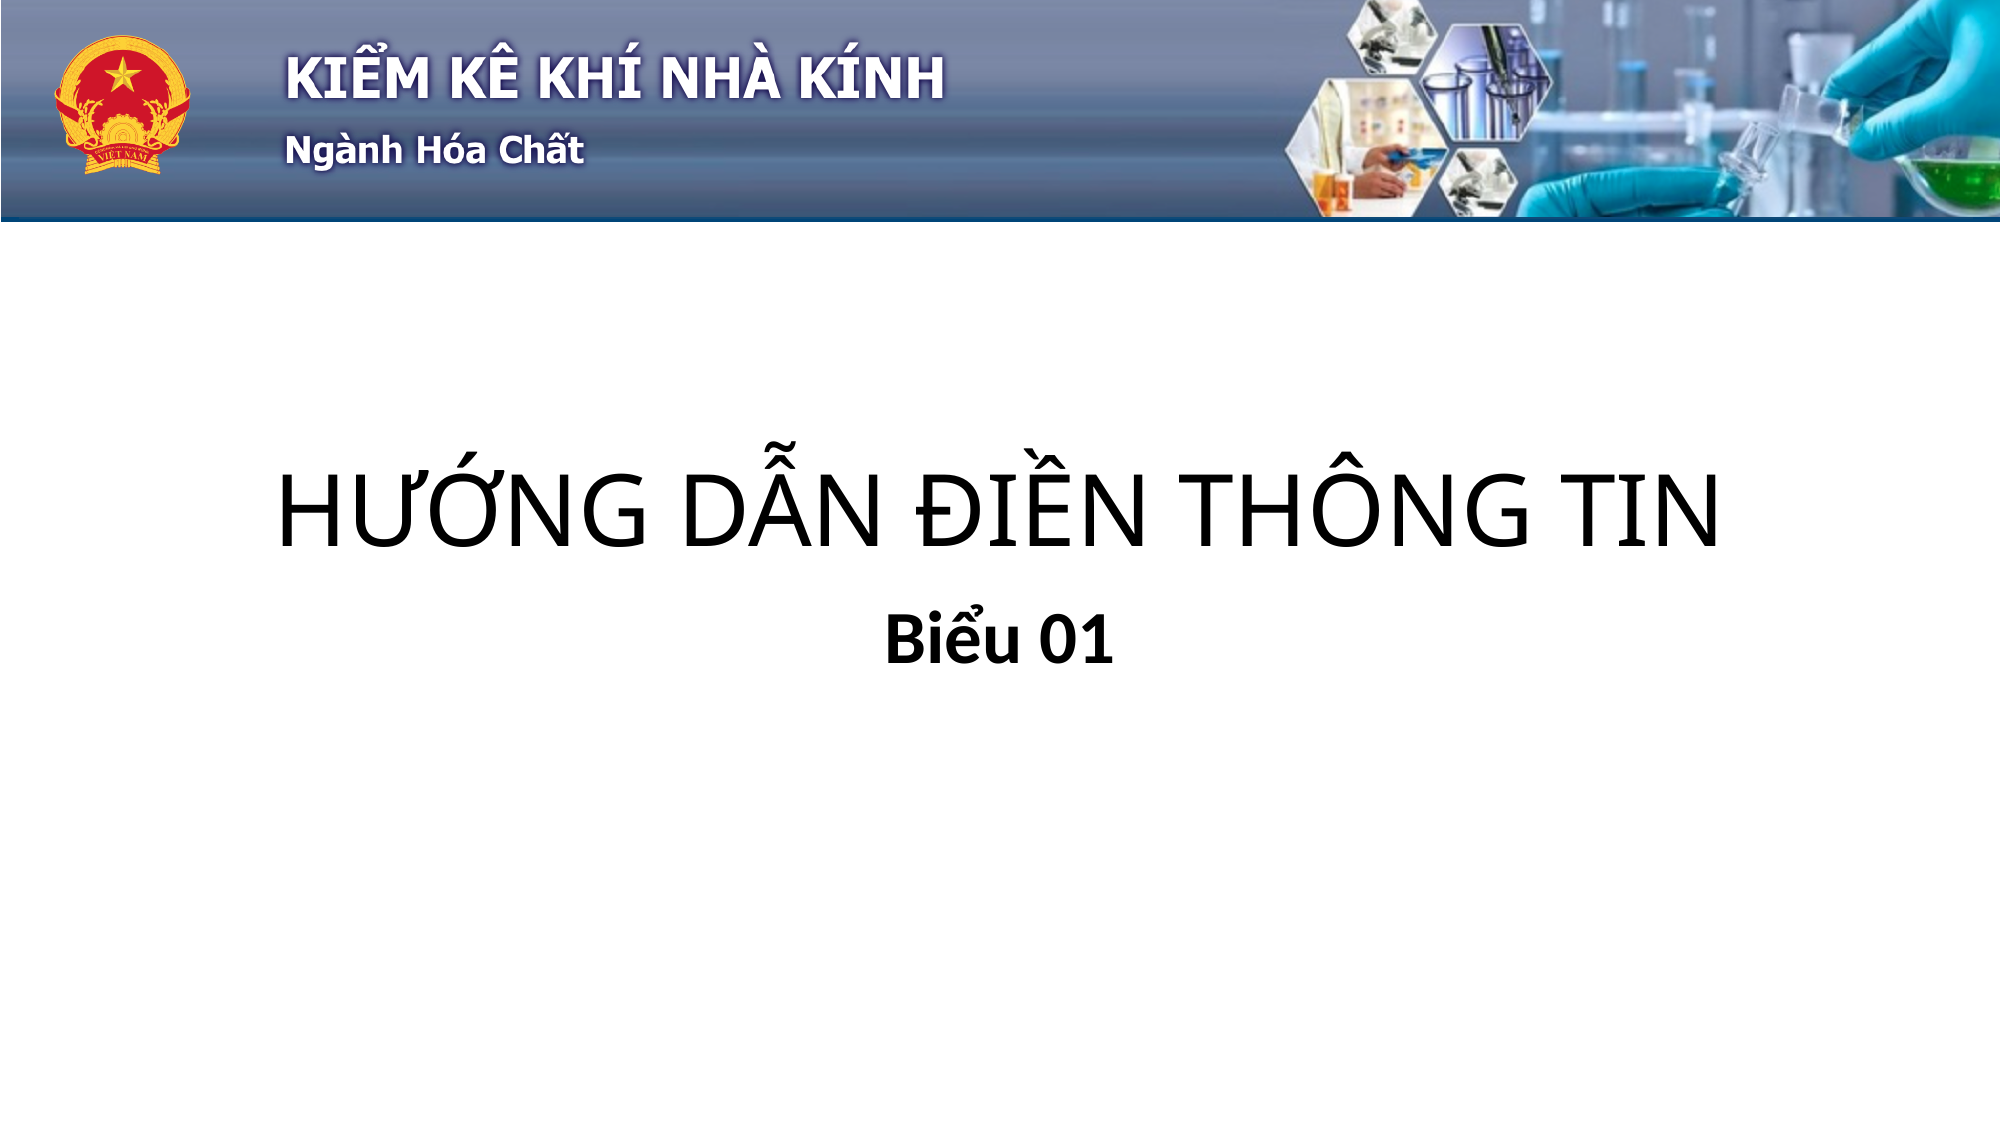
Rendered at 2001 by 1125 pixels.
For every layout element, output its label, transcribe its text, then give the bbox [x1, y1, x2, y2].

picture [1, 0, 2000, 222]
subtitle Biểu 01 [249, 590, 1750, 863]
title HƯỚNG DẪN ĐIỀN THÔNG TIN [249, 222, 1750, 576]
